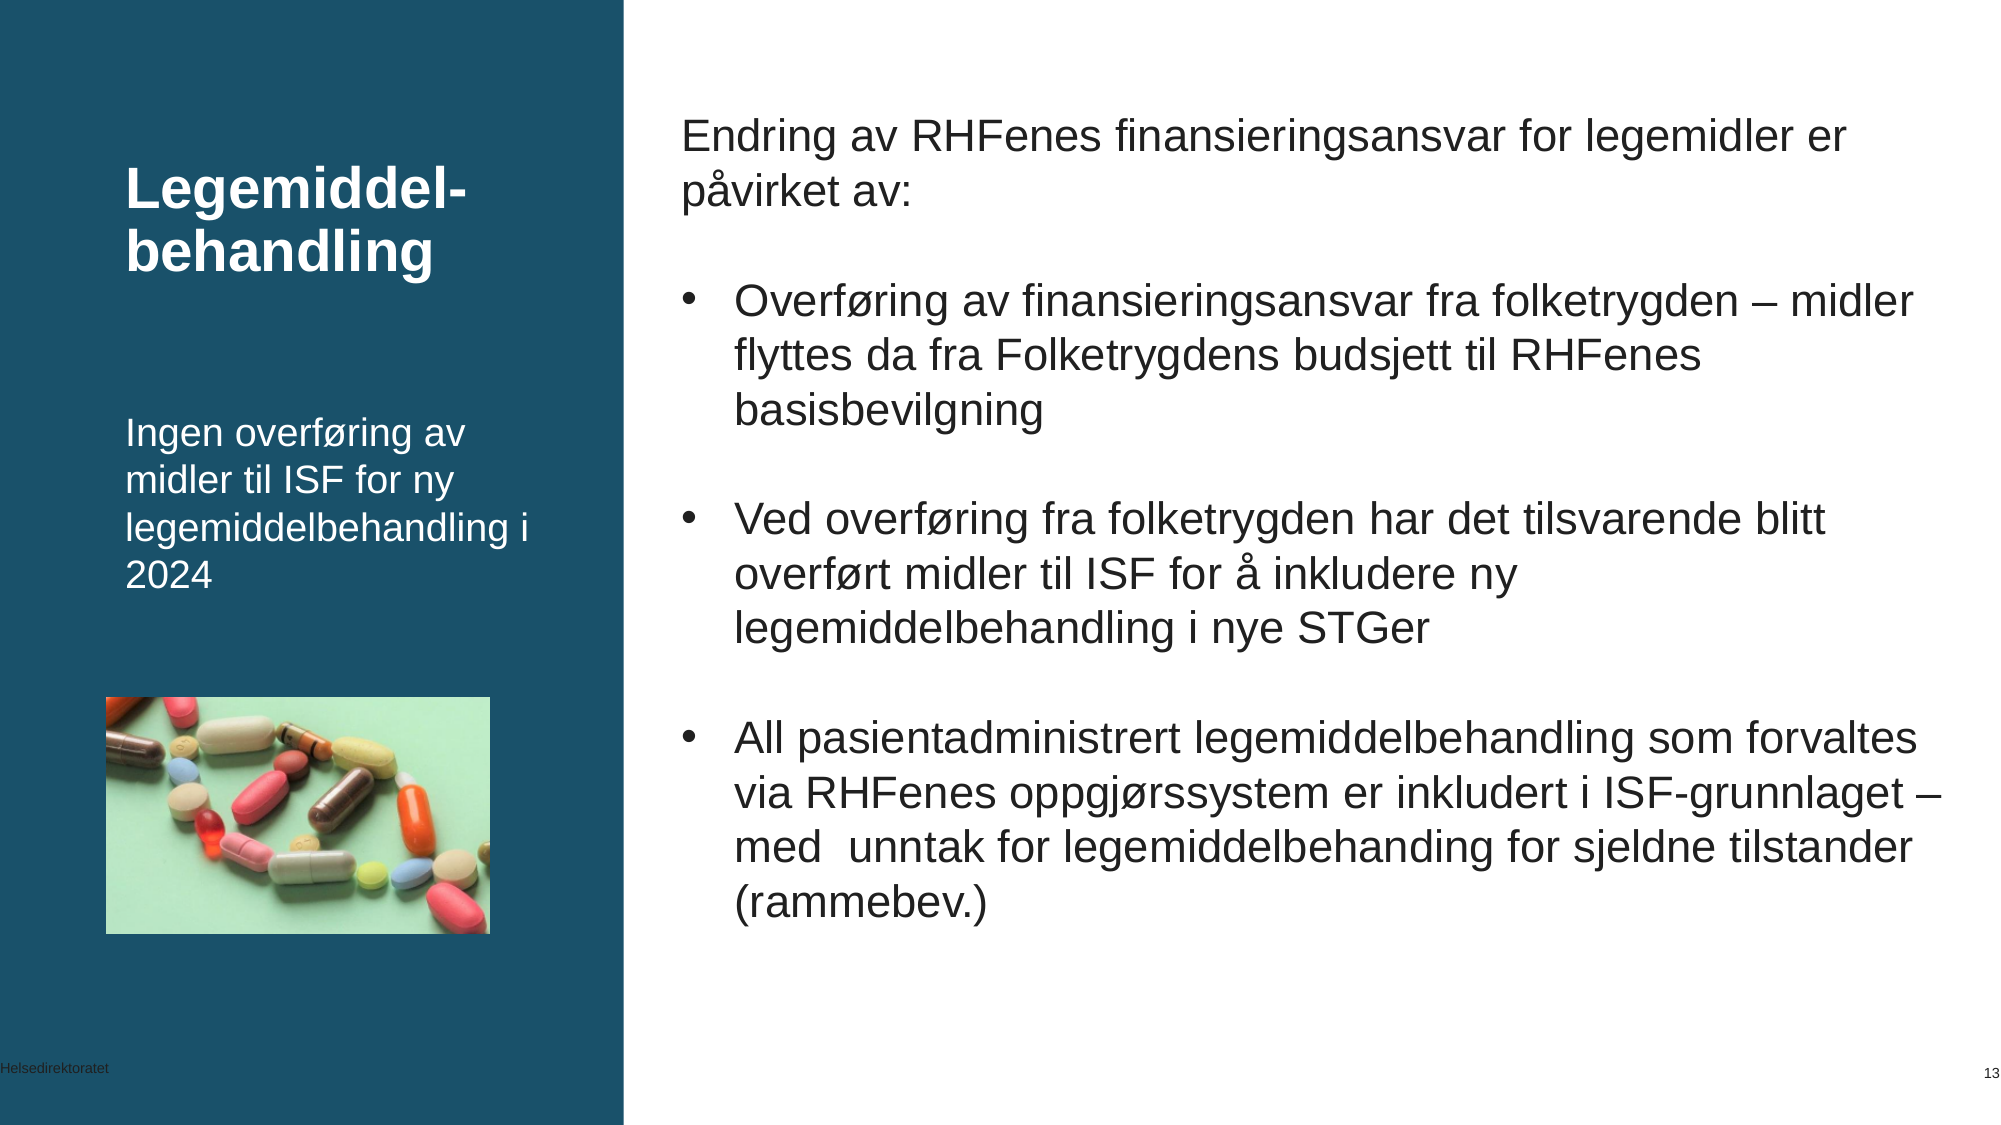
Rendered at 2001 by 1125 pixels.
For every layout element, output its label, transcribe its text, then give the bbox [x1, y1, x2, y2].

footer Helsedirektoratet [0, 1059, 148, 1077]
list Ingen overføring av midler til ISF for ny legemiddelbehandling i 2024 [124, 311, 583, 1073]
slide_number 13 [1852, 1063, 2000, 1082]
title Legemiddel-behandling [124, 158, 583, 297]
list Endring av RHFenes finansieringsansvar for legemidler er påvirket av: Overføring av finansieringsansvar fra folketrygden – midler flyttes da fra Folketrygdens budsjett til RHFenes basisbevilgning Ved overføring fra folketrygden har det tilsvarende blitt overført midler til ISF for å inkludere ny legemiddelbehandling i nye STGer All pasientadministrert legemiddelbehandling som forvaltes via RHFenes oppgjørssystem er inkludert i ISF-grunnlaget – med unntak for legemiddelbehanding for sjeldne tilstander (rammebev.) [681, 106, 1948, 932]
picture [106, 697, 490, 934]
